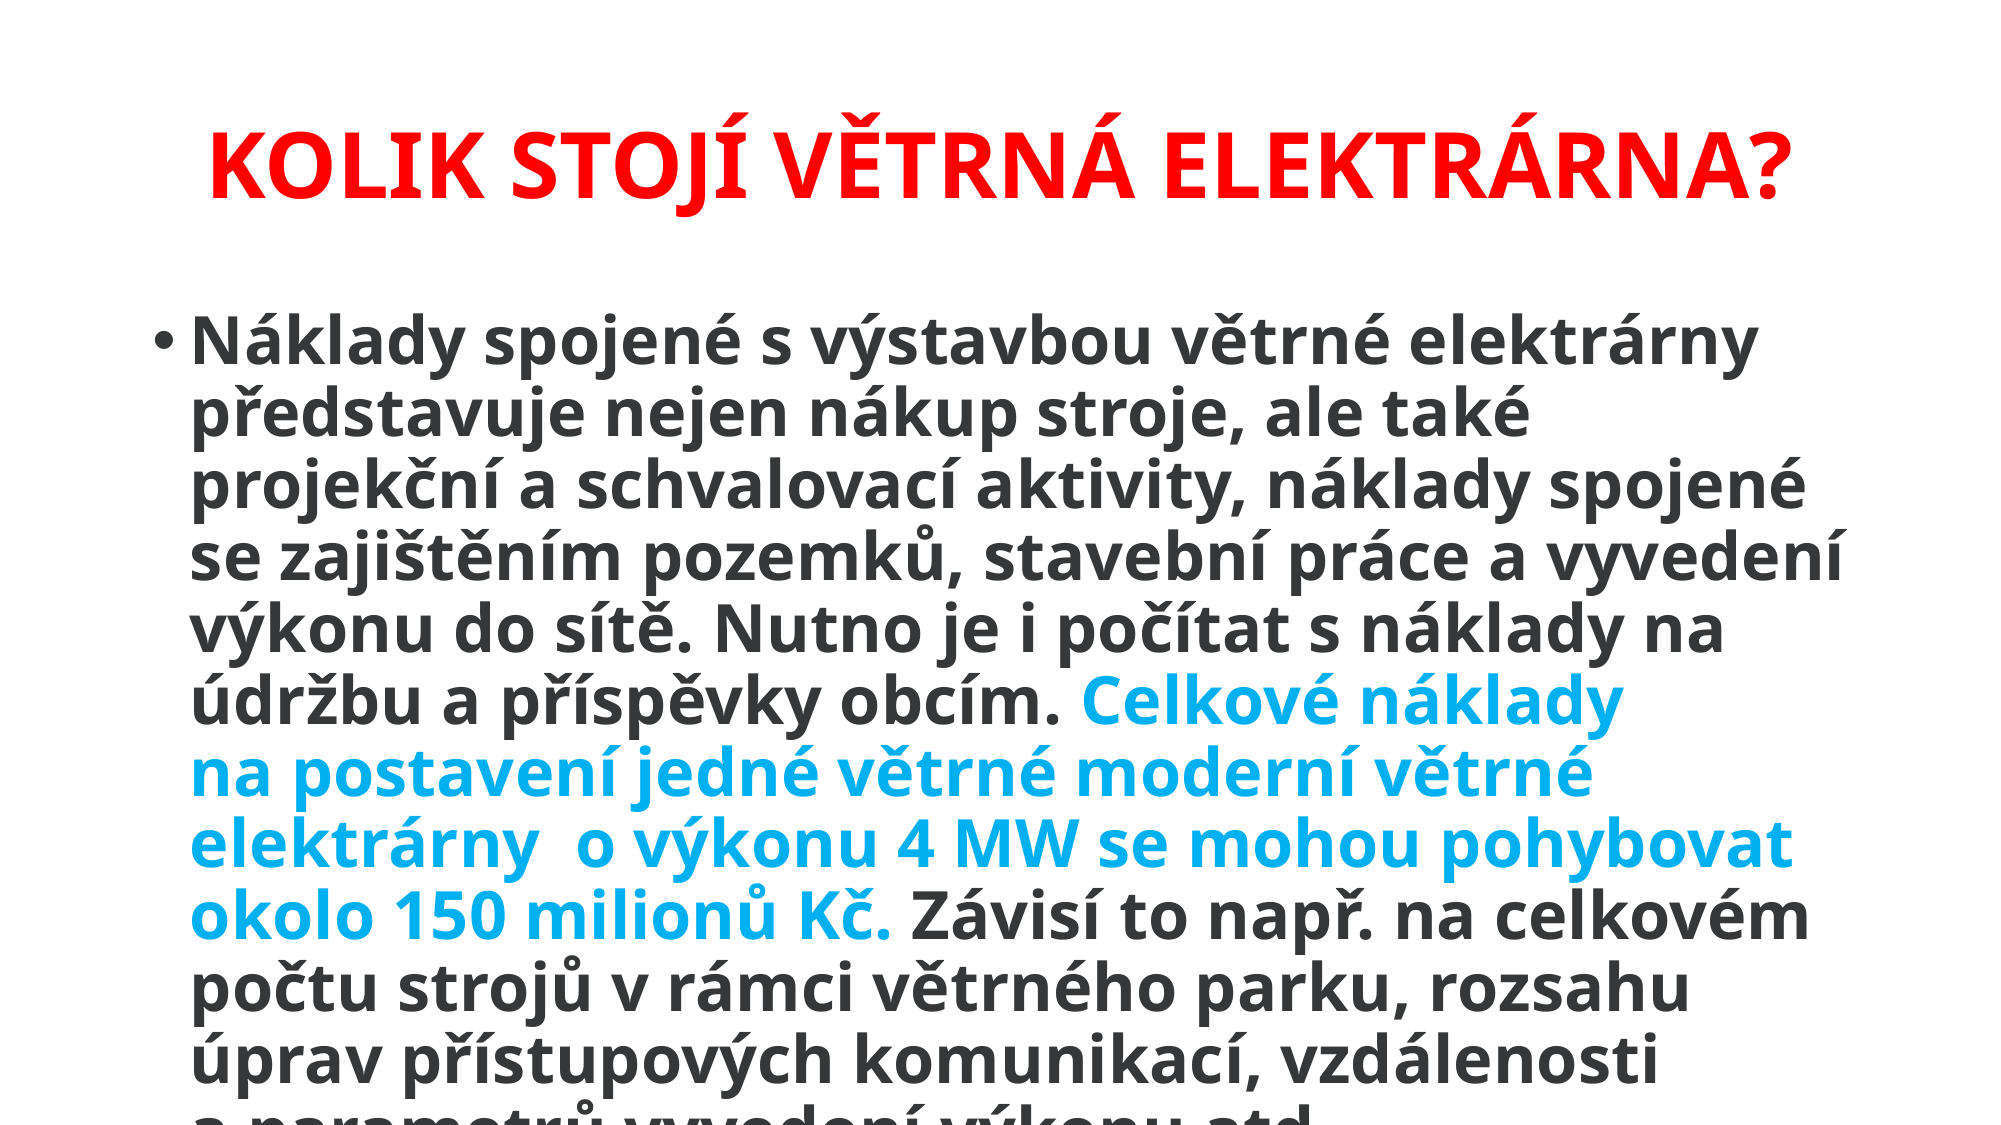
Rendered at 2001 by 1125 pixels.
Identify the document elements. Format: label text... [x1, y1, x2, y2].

title KOLIK STOJÍ VĚTRNÁ ELEKTRÁRNA? [137, 59, 1863, 278]
list Náklady spojené s výstavbou větrné elektrárny představuje nejen nákup stroje, ale také projekční a schvalovací aktivity, náklady spojené se zajištěním pozemků, stavební práce a vyvedení výkonu do sítě. Nutno je i počítat s náklady na údržbu a příspěvky obcím. Celkové náklady na postavení jedné větrné moderní větrné elektrárny o výkonu 4 MW se mohou pohybovat okolo 150 milionů Kč. Závisí to např. na celkovém počtu strojů v rámci větrného parku, rozsahu úprav přístupových komunikací, vzdálenosti a parametrů vyvedení výkonu atd. [137, 299, 1863, 1049]
